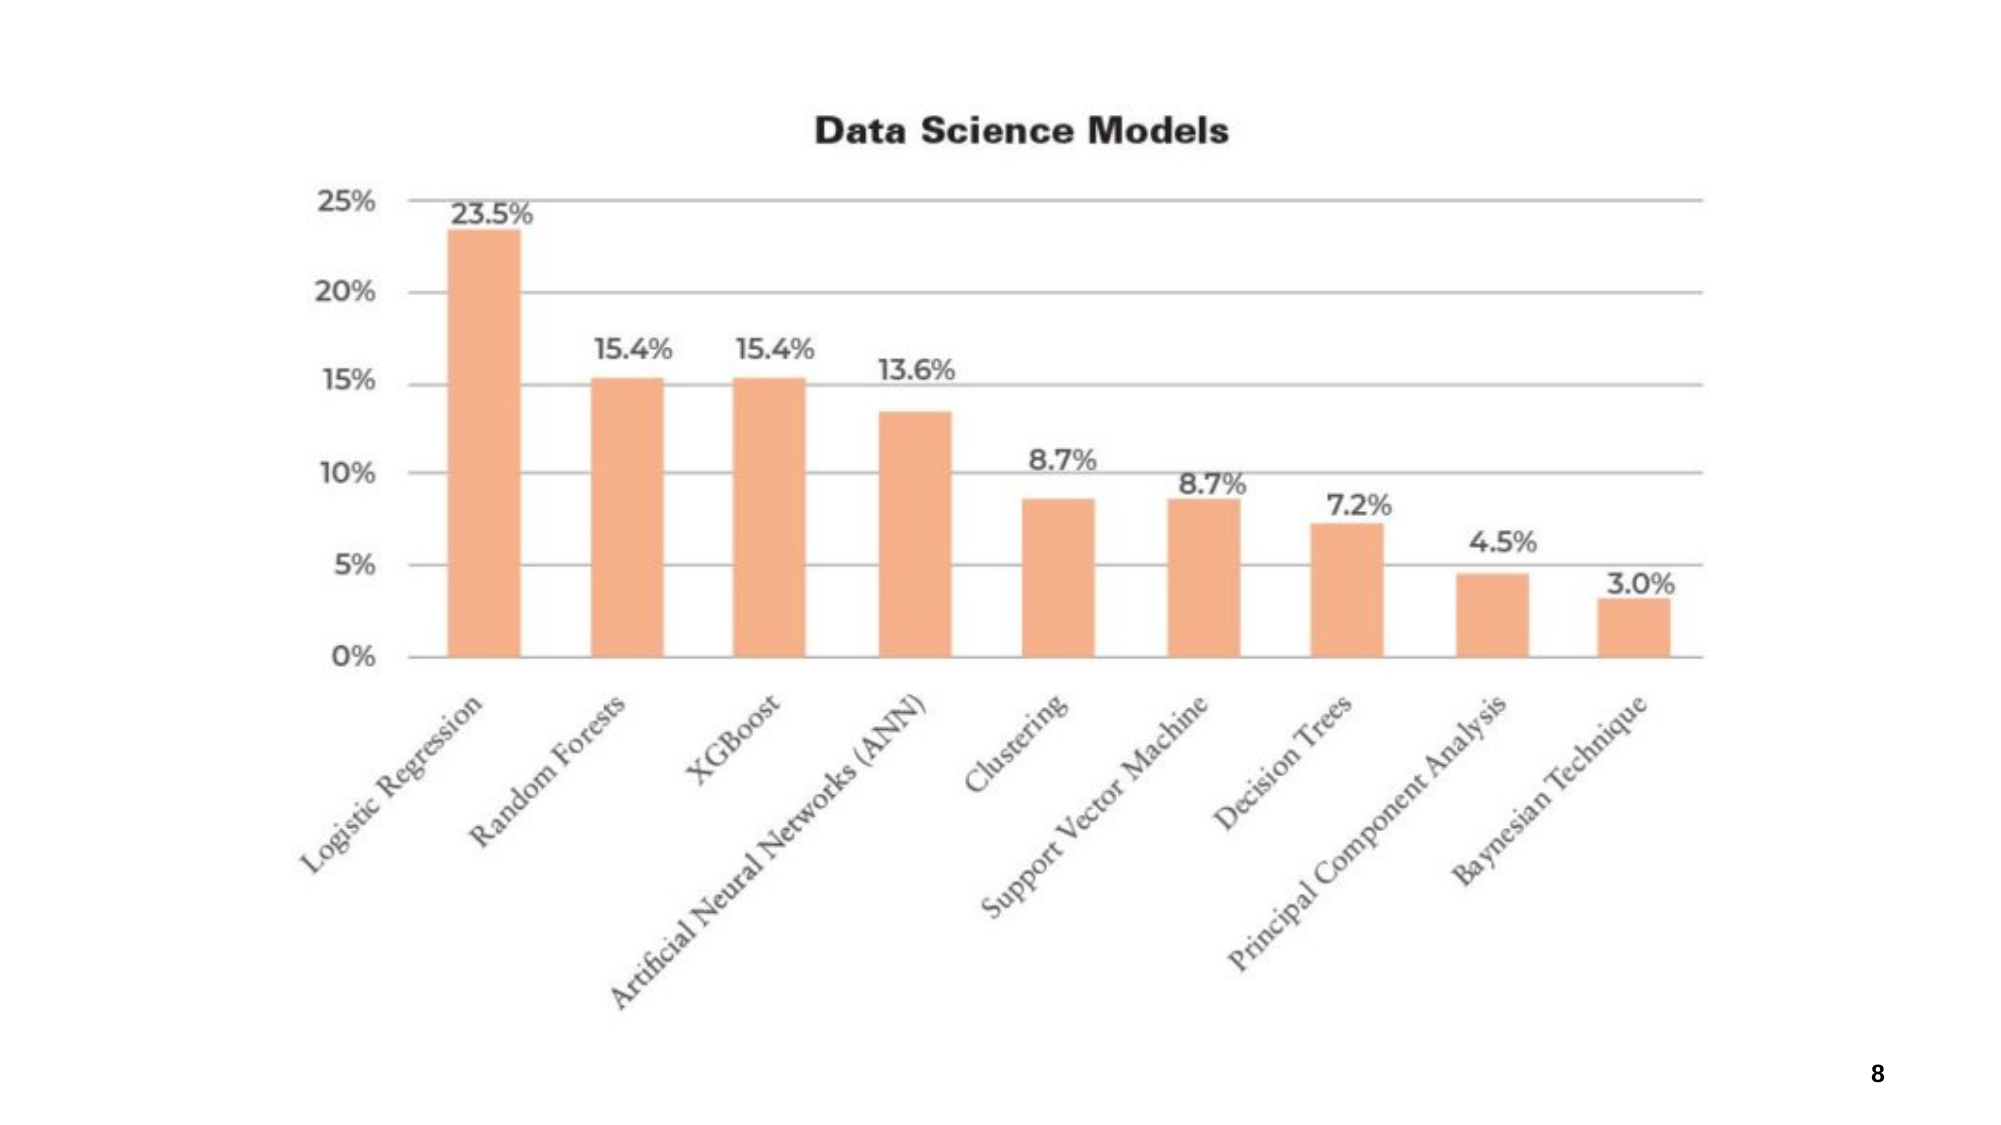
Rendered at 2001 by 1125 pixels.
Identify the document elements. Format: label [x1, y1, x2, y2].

list [34, 0, 1966, 1125]
